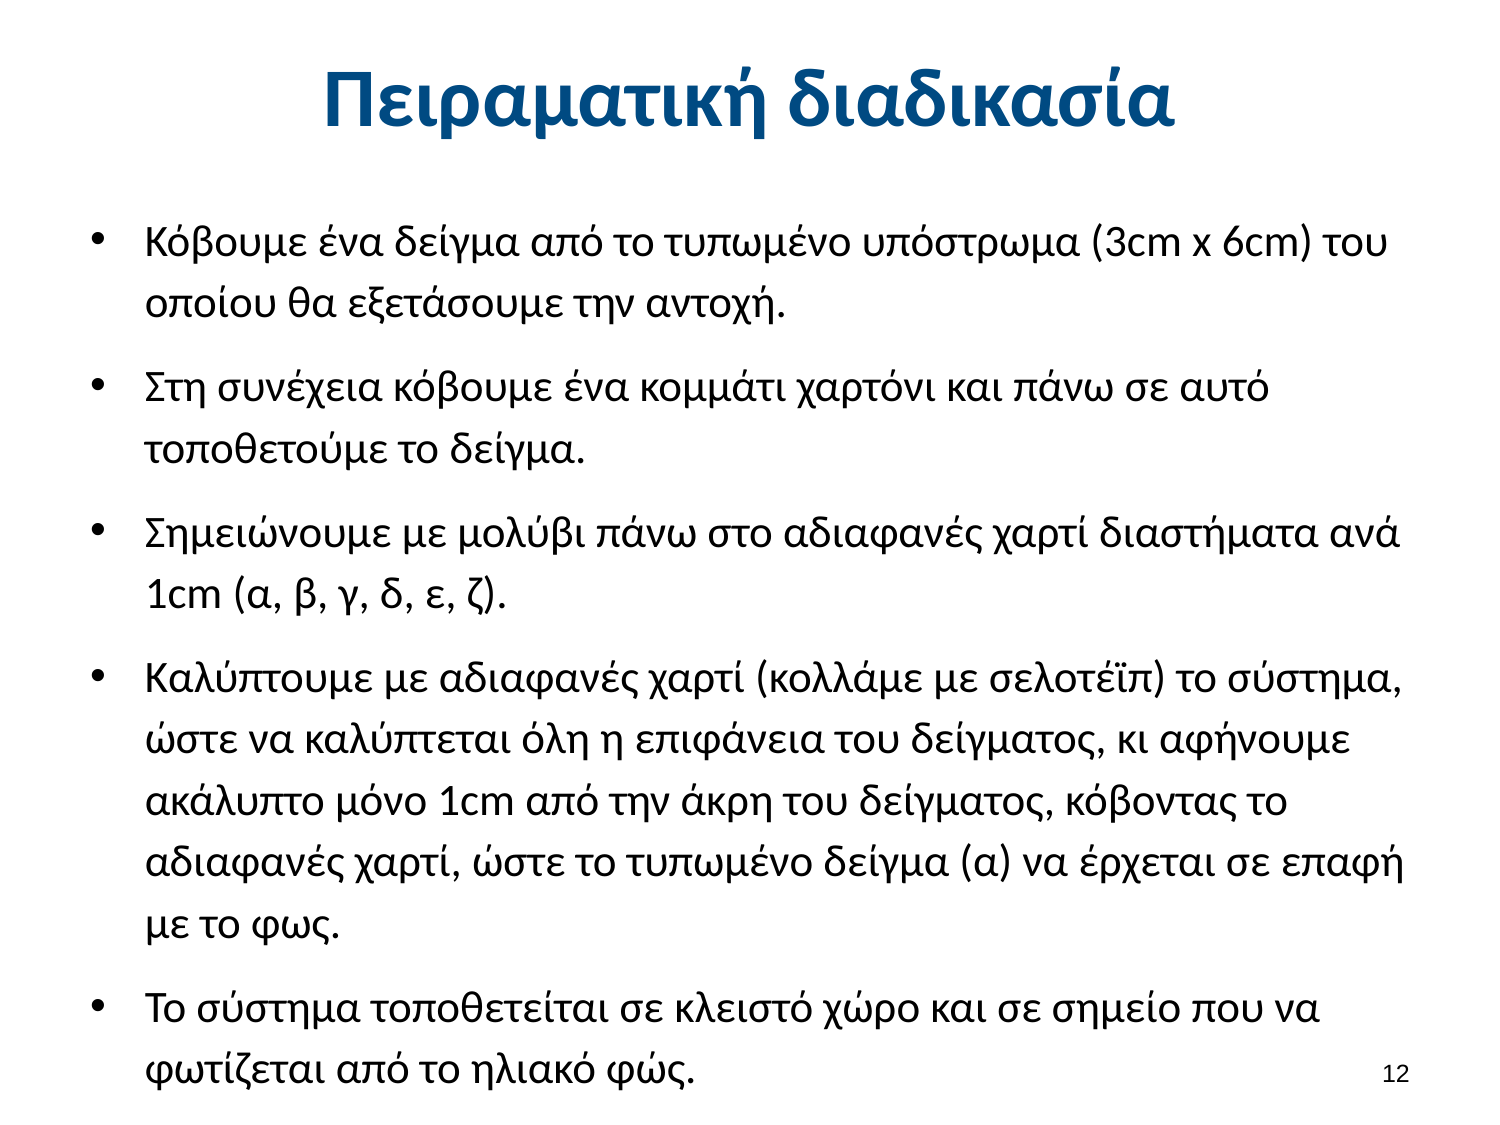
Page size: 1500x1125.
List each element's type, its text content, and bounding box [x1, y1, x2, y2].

list Κόβουμε ένα δείγμα από το τυπωμένο υπόστρωμα (3cm x 6cm) του οποίου θα εξετάσουμε την αντοχή. Στη συνέχεια κόβουμε ένα κομμάτι χαρτόνι και πάνω σε αυτό τοποθετούμε το δείγμα. Σημειώνουμε με μολύβι πάνω στο αδιαφανές χαρτί διαστήματα ανά 1cm (α, β, γ, δ, ε, ζ). Καλύπτουμε με αδιαφανές χαρτί (κολλάμε με σελοτέϊπ) το σύστημα, ώστε να καλύπτεται όλη η επιφάνεια του δείγματος, κι αφήνουμε ακάλυπτο μόνο 1cm από την άκρη του δείγματος, κόβοντας το αδιαφανές χαρτί, ώστε το τυπωμένο δείγμα (α) να έρχεται σε επαφή με το φως. Το σύστημα τοποθετείται σε κλειστό χώρο και σε σημείο που να φωτίζεται από το ηλιακό φώς. [75, 196, 1459, 1106]
title Πειραματική διαδικασία [0, 19, 1500, 169]
slide_number 11 [1074, 1042, 1425, 1103]
